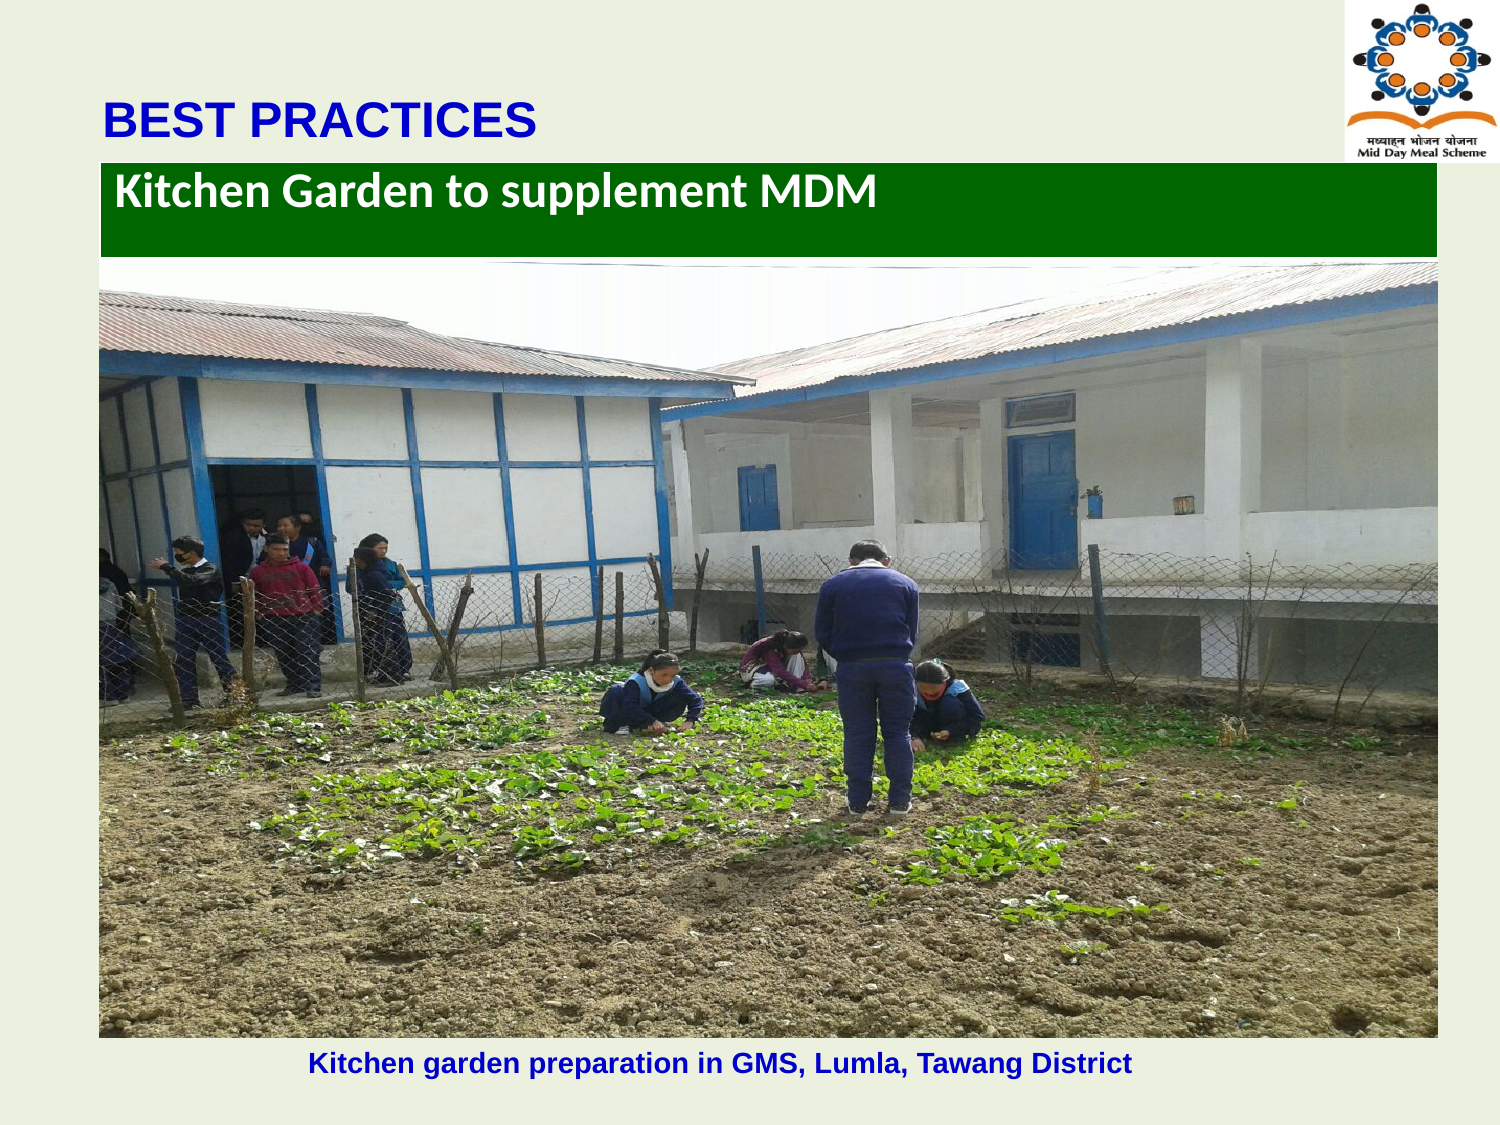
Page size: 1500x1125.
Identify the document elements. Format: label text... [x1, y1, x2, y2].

picture [1344, 0, 1500, 163]
table_header Kitchen Garden to supplement MDM [101, 163, 1437, 257]
text_box BEST PRACTICES [87, 87, 1313, 157]
picture [99, 262, 1438, 1038]
text_box Kitchen garden preparation in GMS, Lumla, Tawang District [87, 1037, 1363, 1088]
